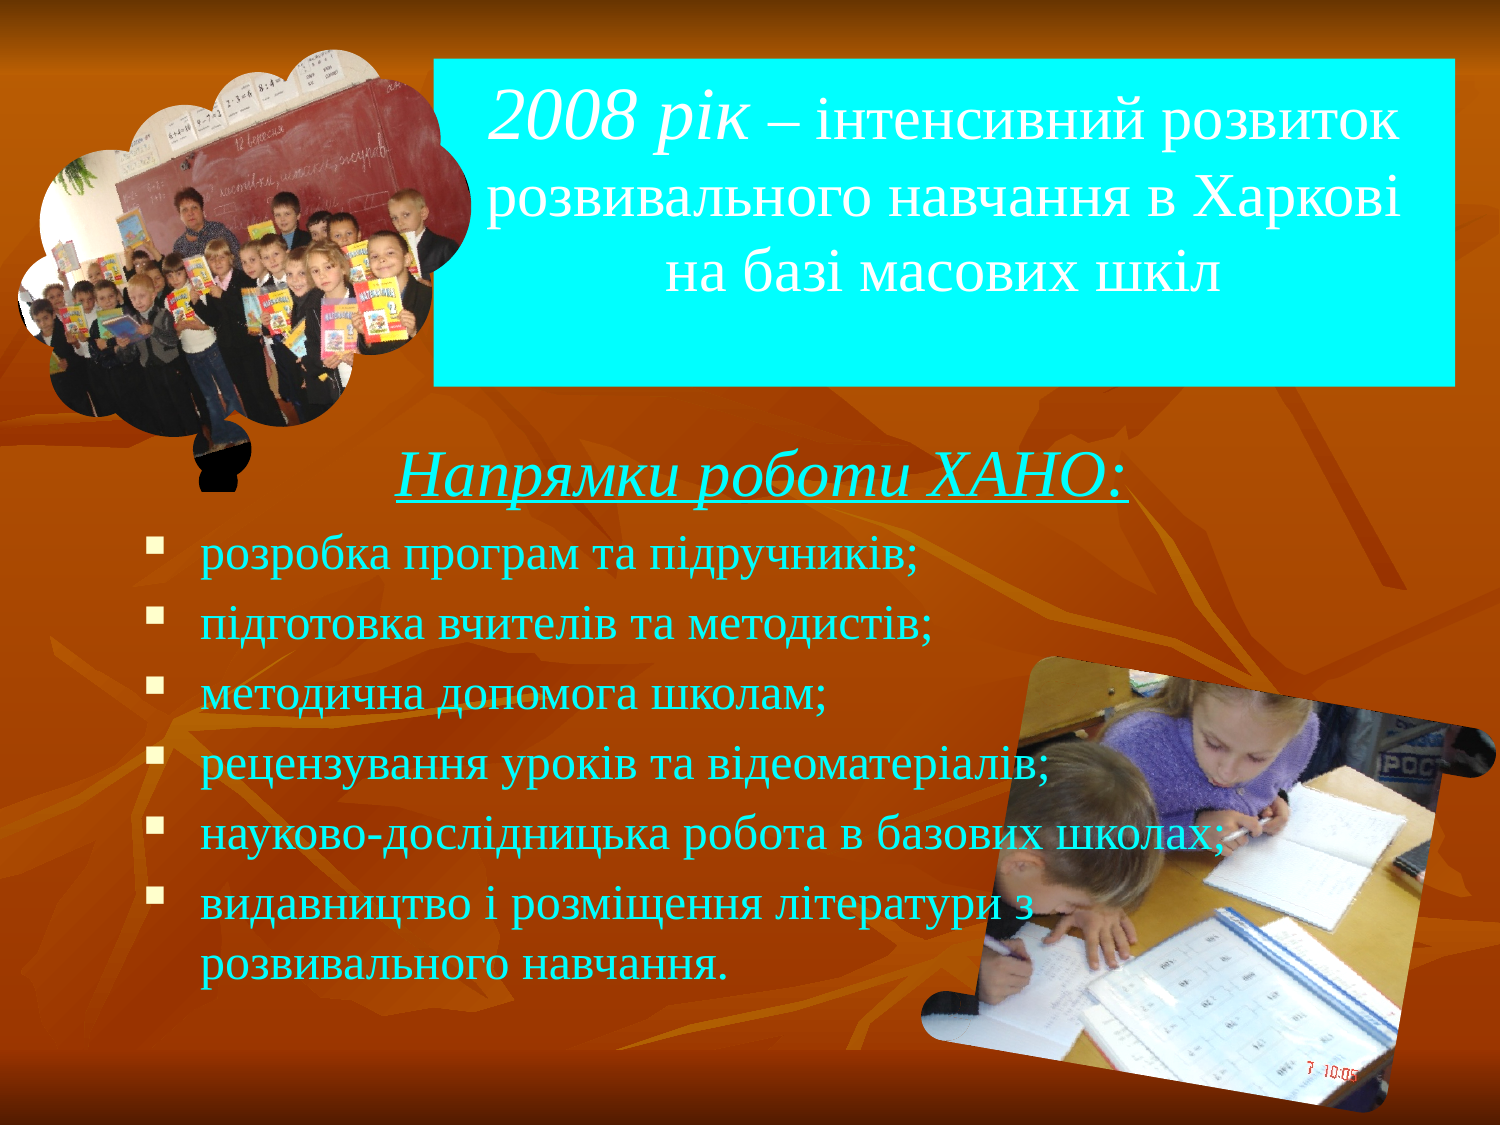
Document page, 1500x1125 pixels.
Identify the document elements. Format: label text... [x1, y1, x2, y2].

picture [13, 49, 480, 467]
title 2008 рік – інтенсивний розвиток розвивального навчання в Харкові на базі масових шкіл [433, 58, 1456, 387]
picture [947, 685, 1494, 1113]
list Напрямки роботи ХАНО: розробка програм та пiдручникiв; пiдготовка вчителiв та методистiв; методична допомога школам; рецензування урокiв та вiдеоматерiалiв; науково-дослiдницька робота в базових школах; видавництво i розмiщення лiтератури з розвивального навчання. [128, 421, 1280, 1098]
